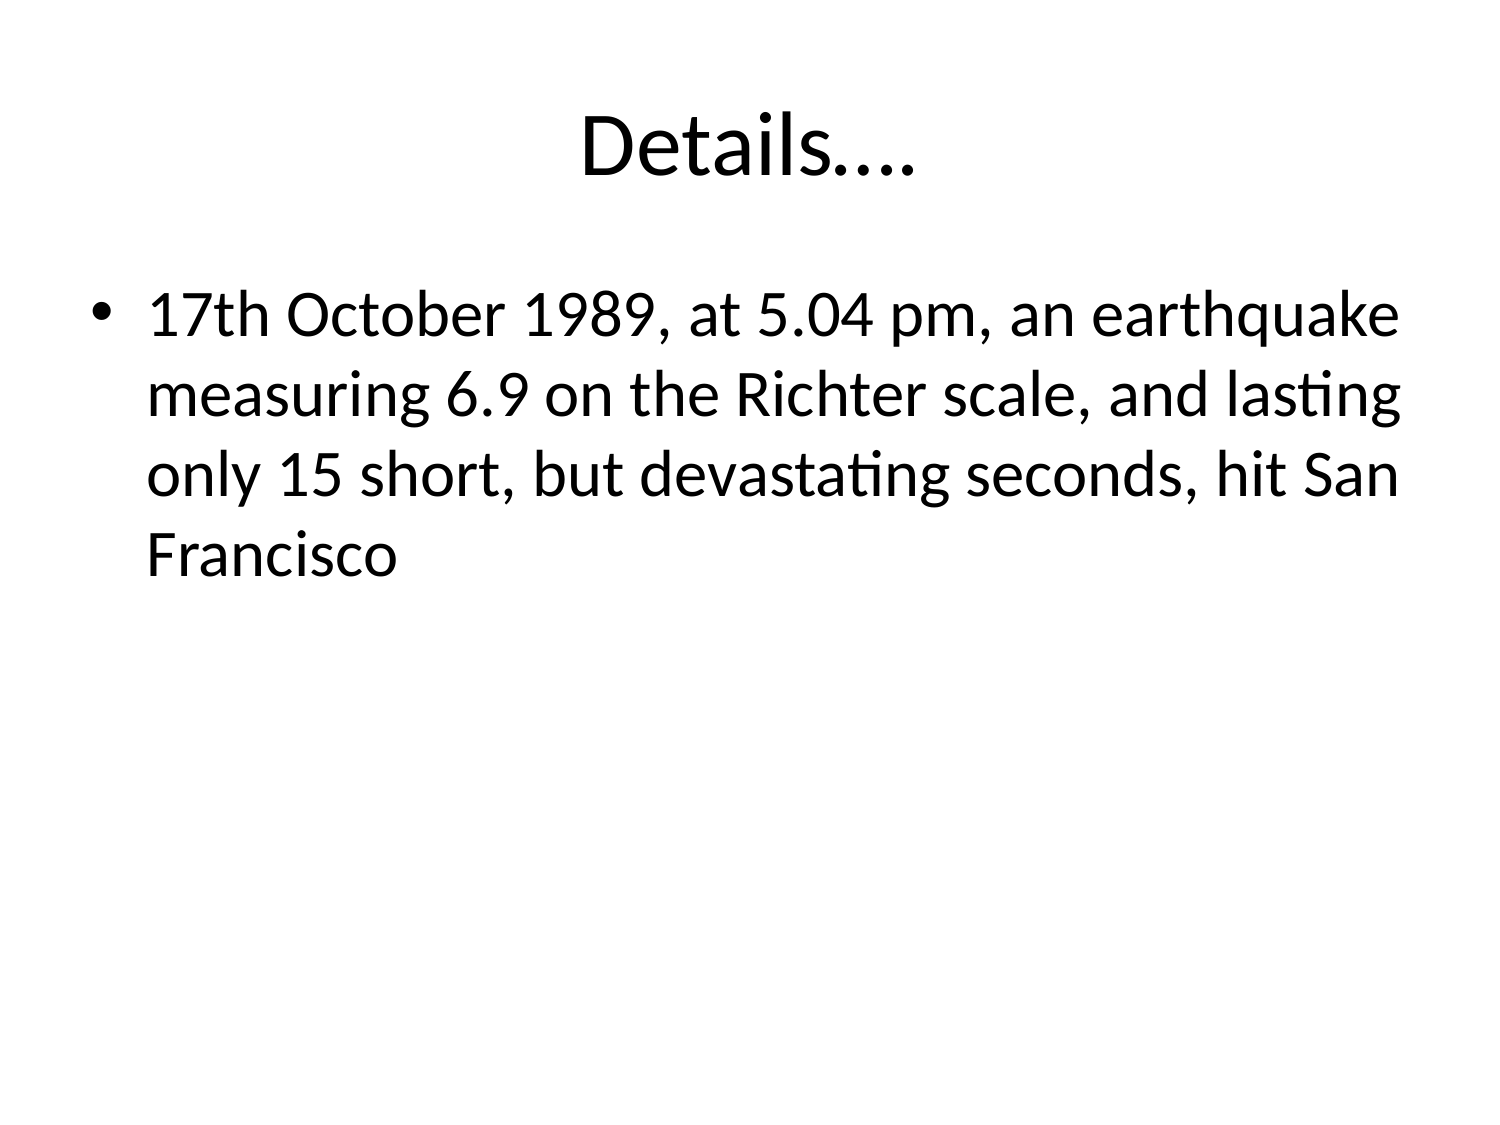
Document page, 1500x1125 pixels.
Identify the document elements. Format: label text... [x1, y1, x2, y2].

list 17th October 1989, at 5.04 pm, an earthquake measuring 6.9 on the Richter scale, and lasting only 15 short, but devastating seconds, hit San Francisco [75, 262, 1425, 1005]
title Details…. [75, 45, 1425, 233]
